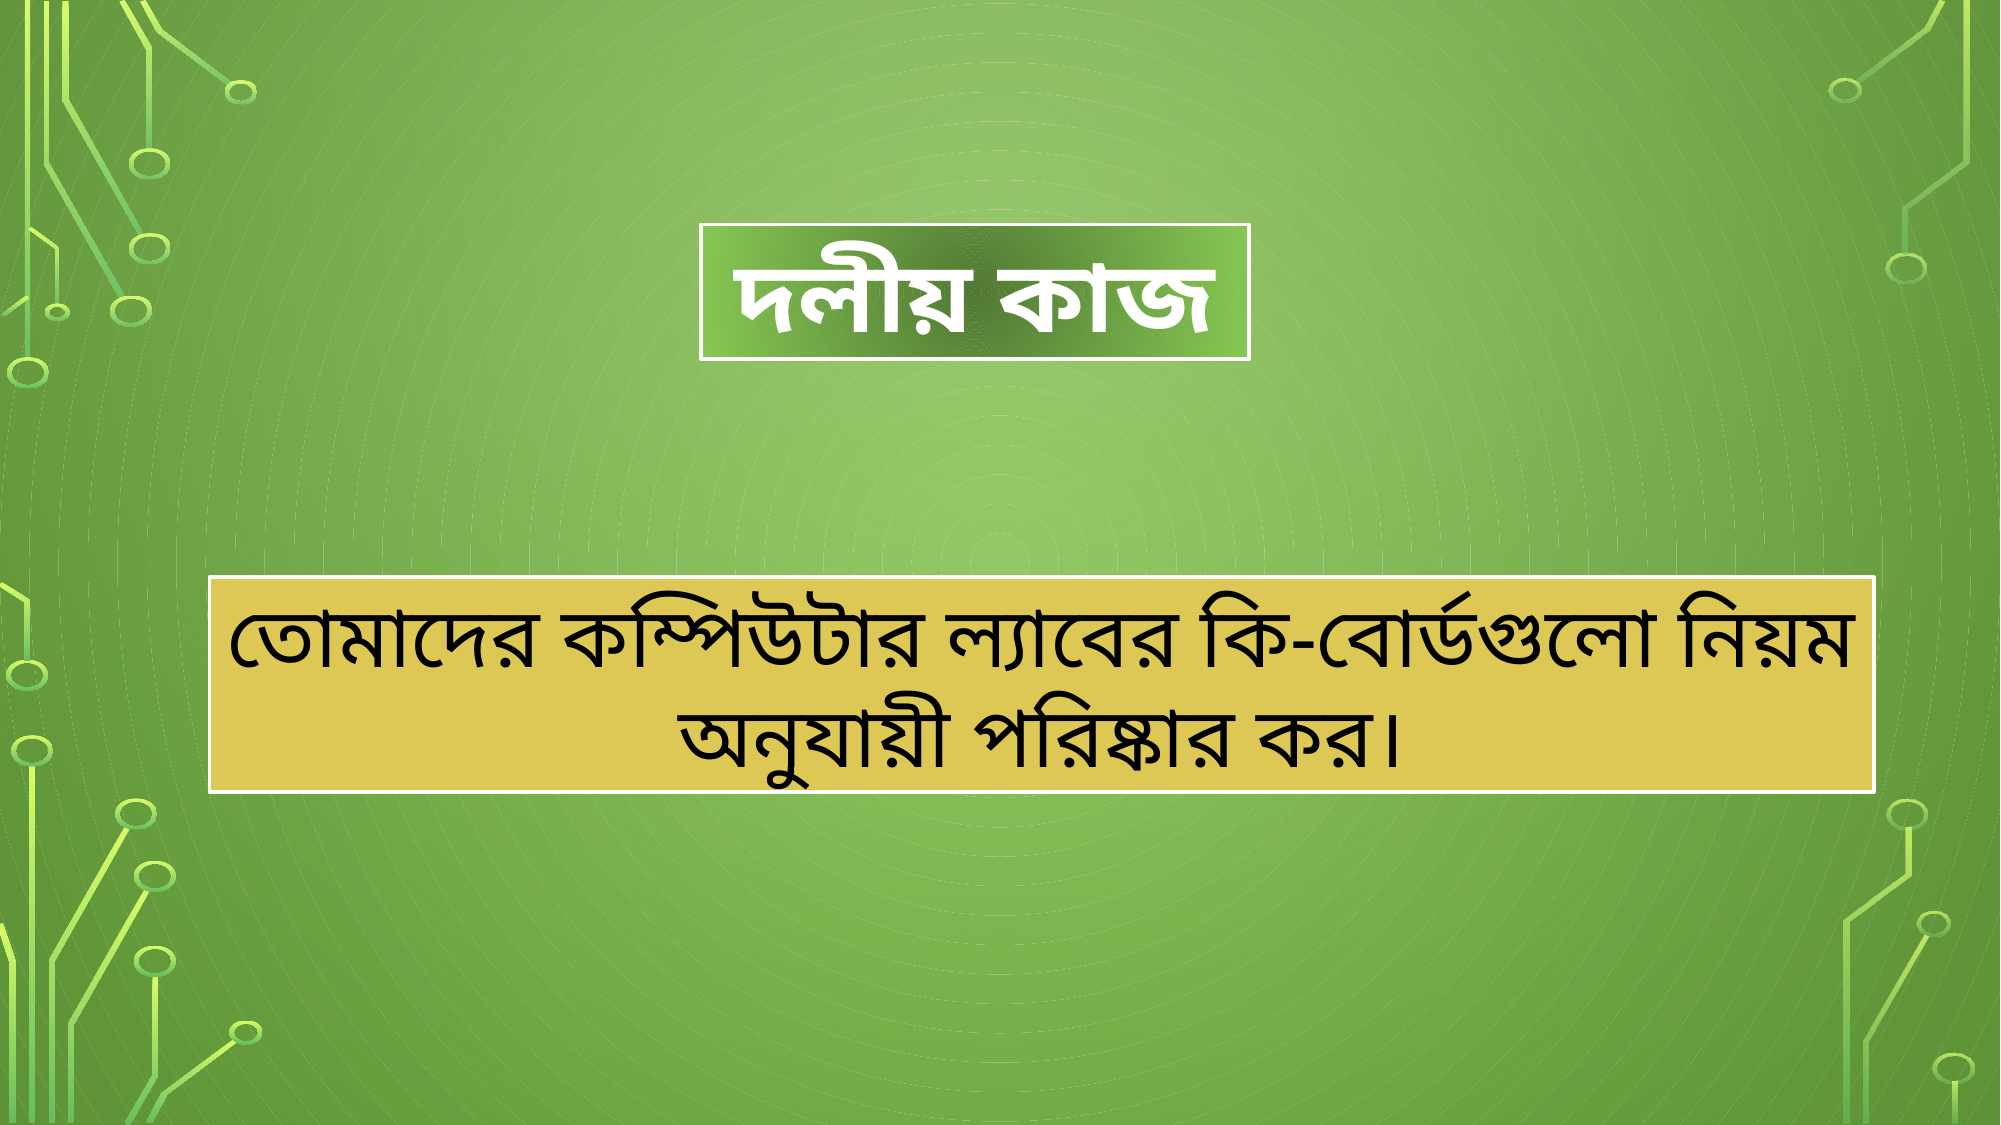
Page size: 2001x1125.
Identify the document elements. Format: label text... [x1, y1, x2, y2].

text_box দলীয় কাজ [699, 223, 1251, 361]
text_box তোমাদের কম্পিউটার ল্যাবের কি-বোর্ডগুলো নিয়ম অনুযায়ী পরিষ্কার কর। [208, 575, 1876, 794]
